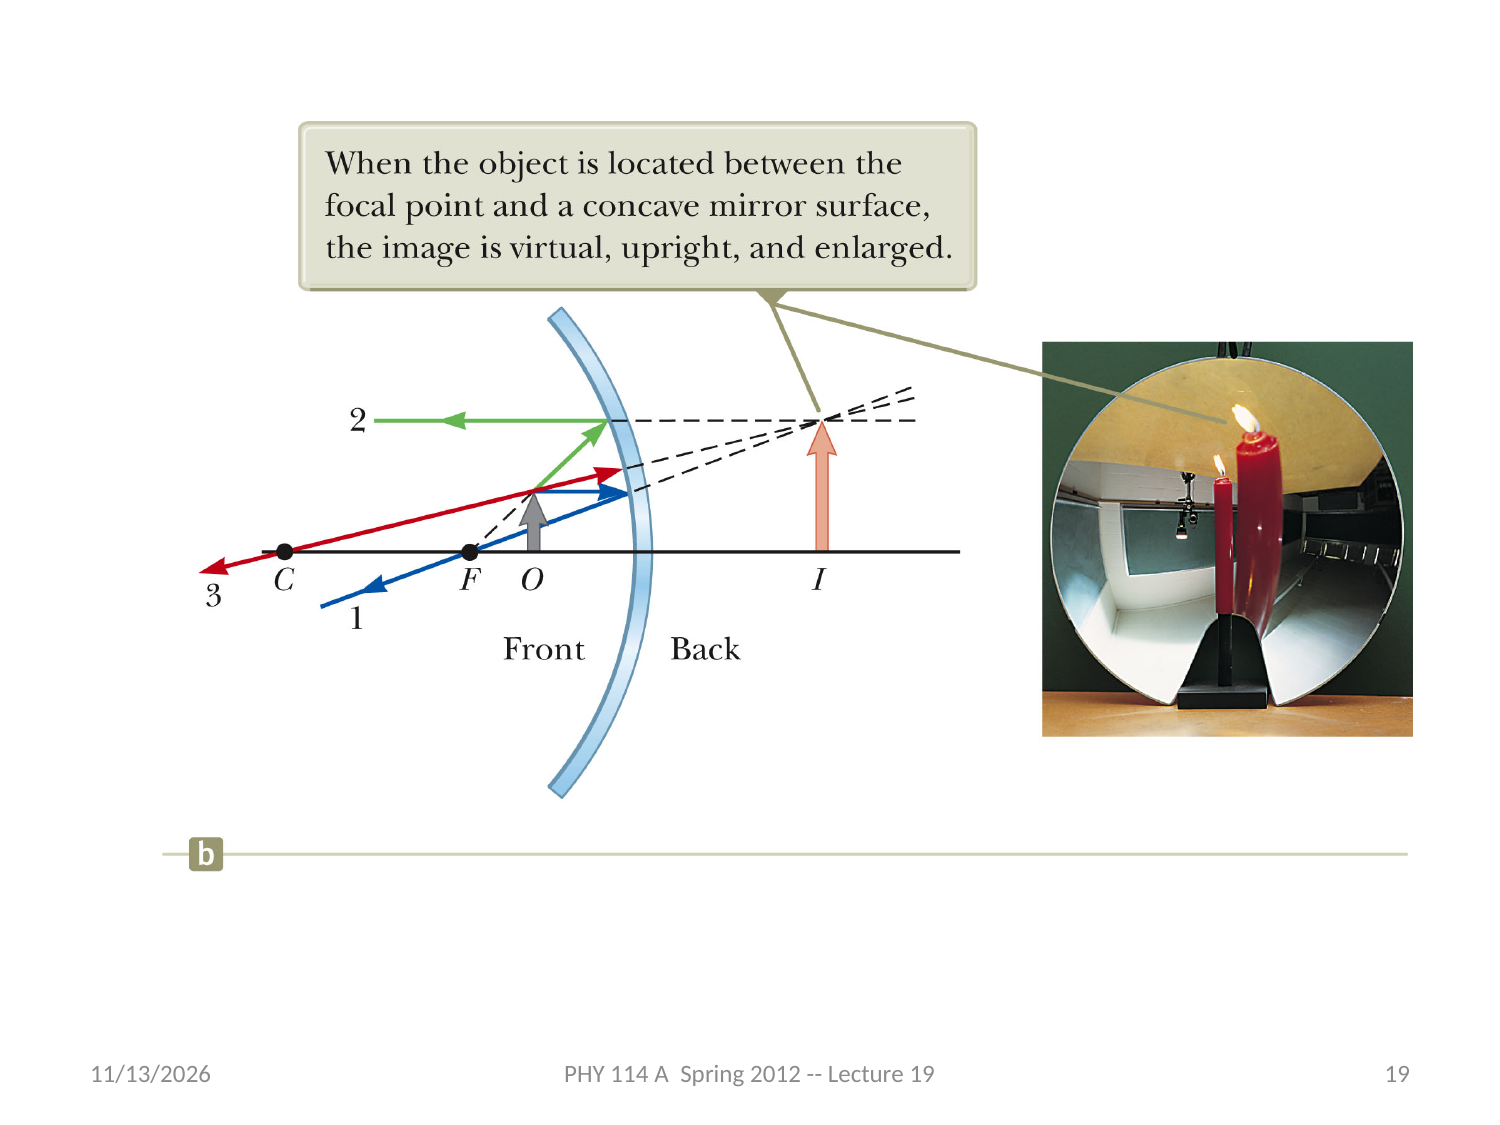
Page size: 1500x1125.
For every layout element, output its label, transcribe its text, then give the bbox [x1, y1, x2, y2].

picture [162, 120, 1413, 876]
slide_number 19 [1074, 1042, 1425, 1103]
footer PHY 114 A Spring 2012 -- Lecture 19 [512, 1042, 988, 1103]
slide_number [75, 1042, 425, 1103]
